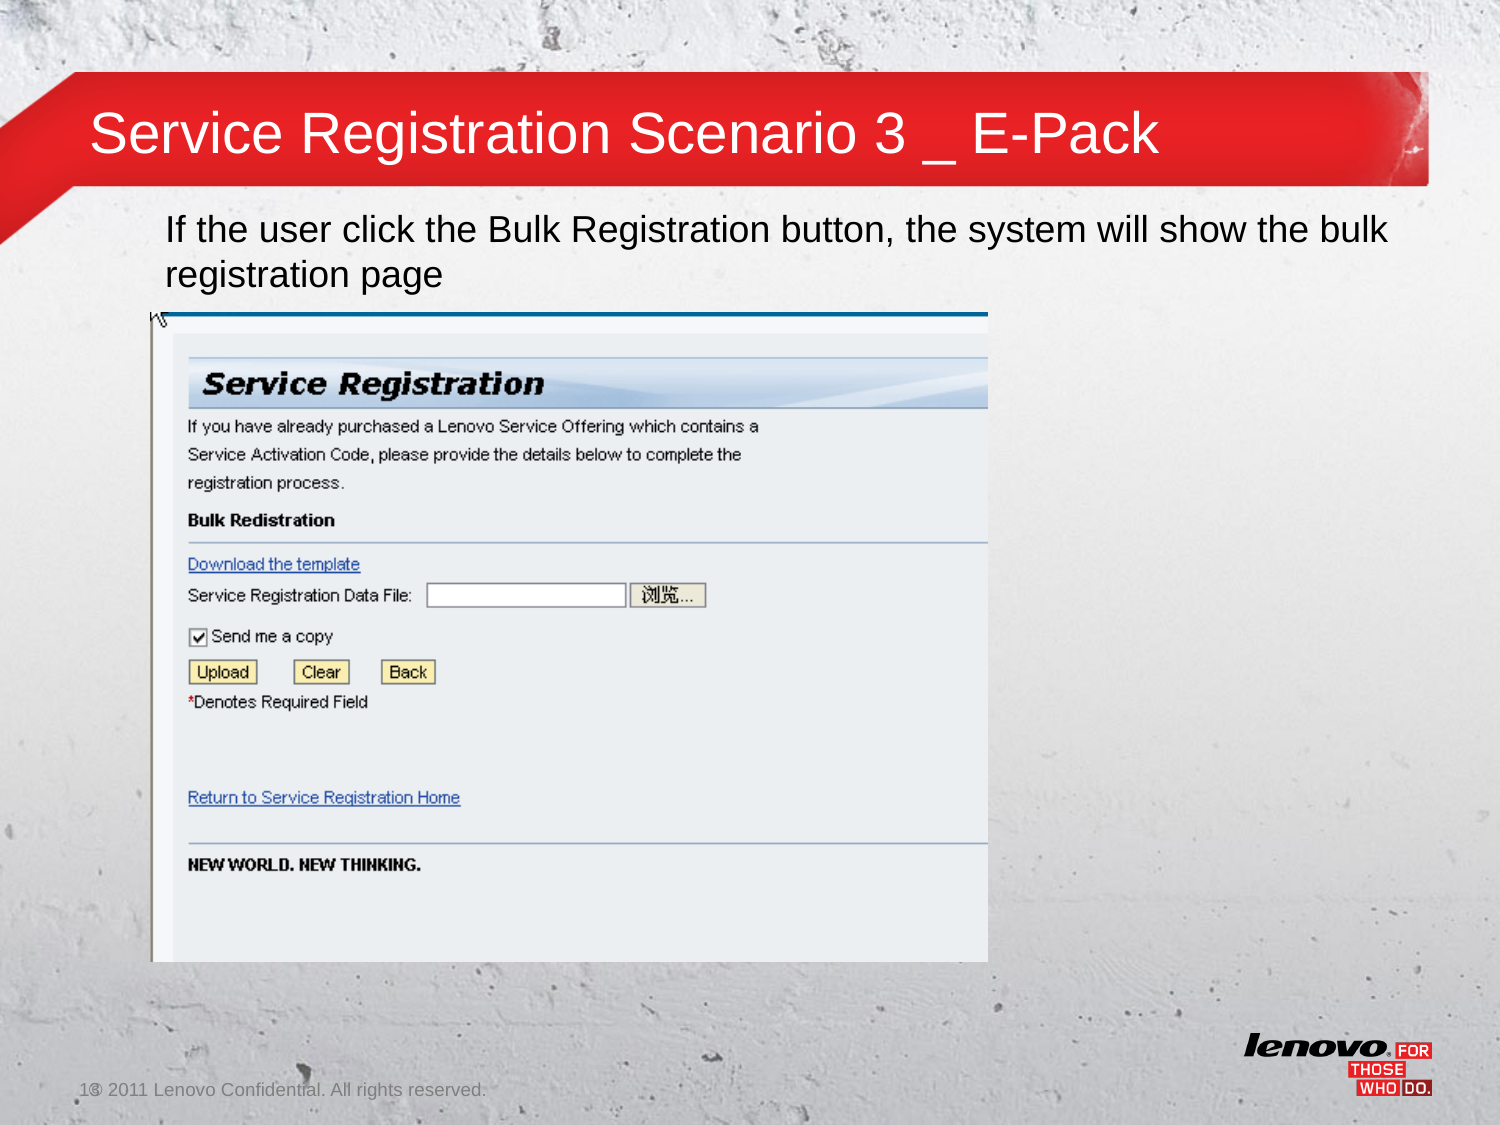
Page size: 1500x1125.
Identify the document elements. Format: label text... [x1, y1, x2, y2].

title Service Registration Scenario 3 _ E-Pack [75, 87, 1425, 192]
text_box If the user click the Bulk Registration button, the system will show the bulk registration page [0, 197, 1413, 303]
picture [0, 0, 1500, 1125]
